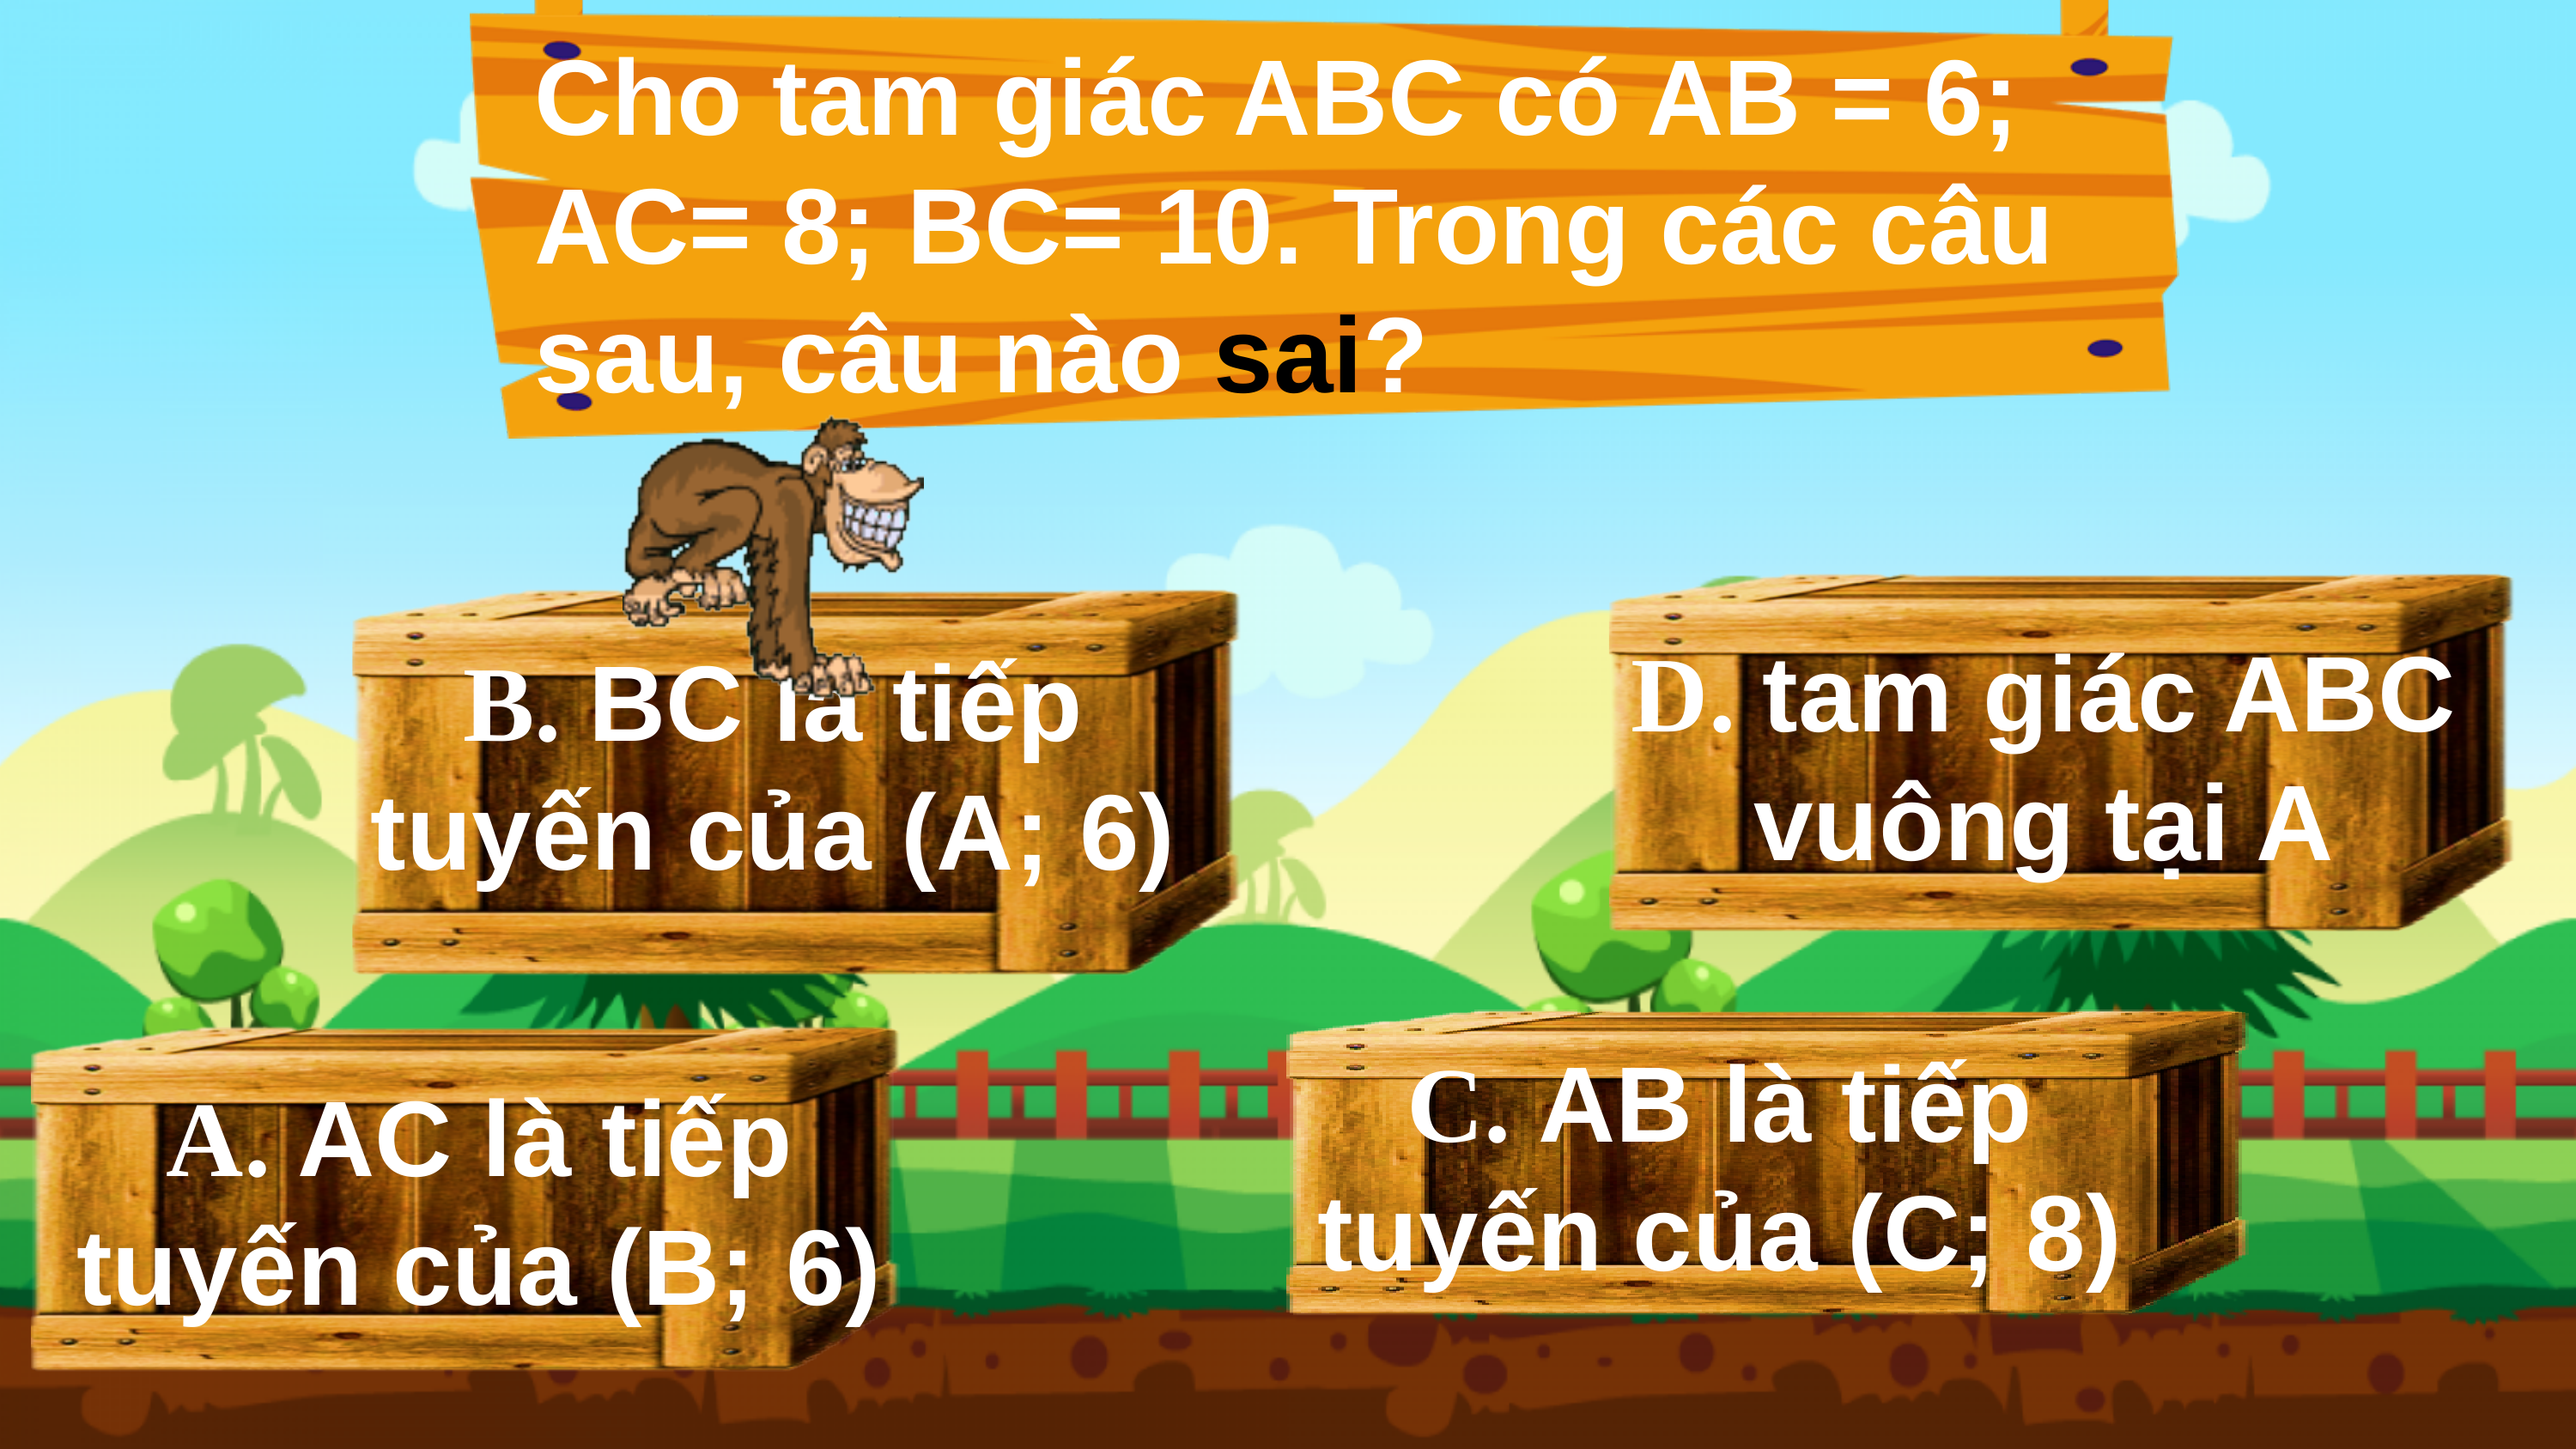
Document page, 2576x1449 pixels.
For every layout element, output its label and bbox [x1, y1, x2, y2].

text_box [339, 586, 1251, 983]
text_box [12, 1024, 946, 1378]
text_box [1249, 1008, 2260, 1322]
text_box [1596, 571, 2525, 939]
picture [0, 0, 2576, 1449]
